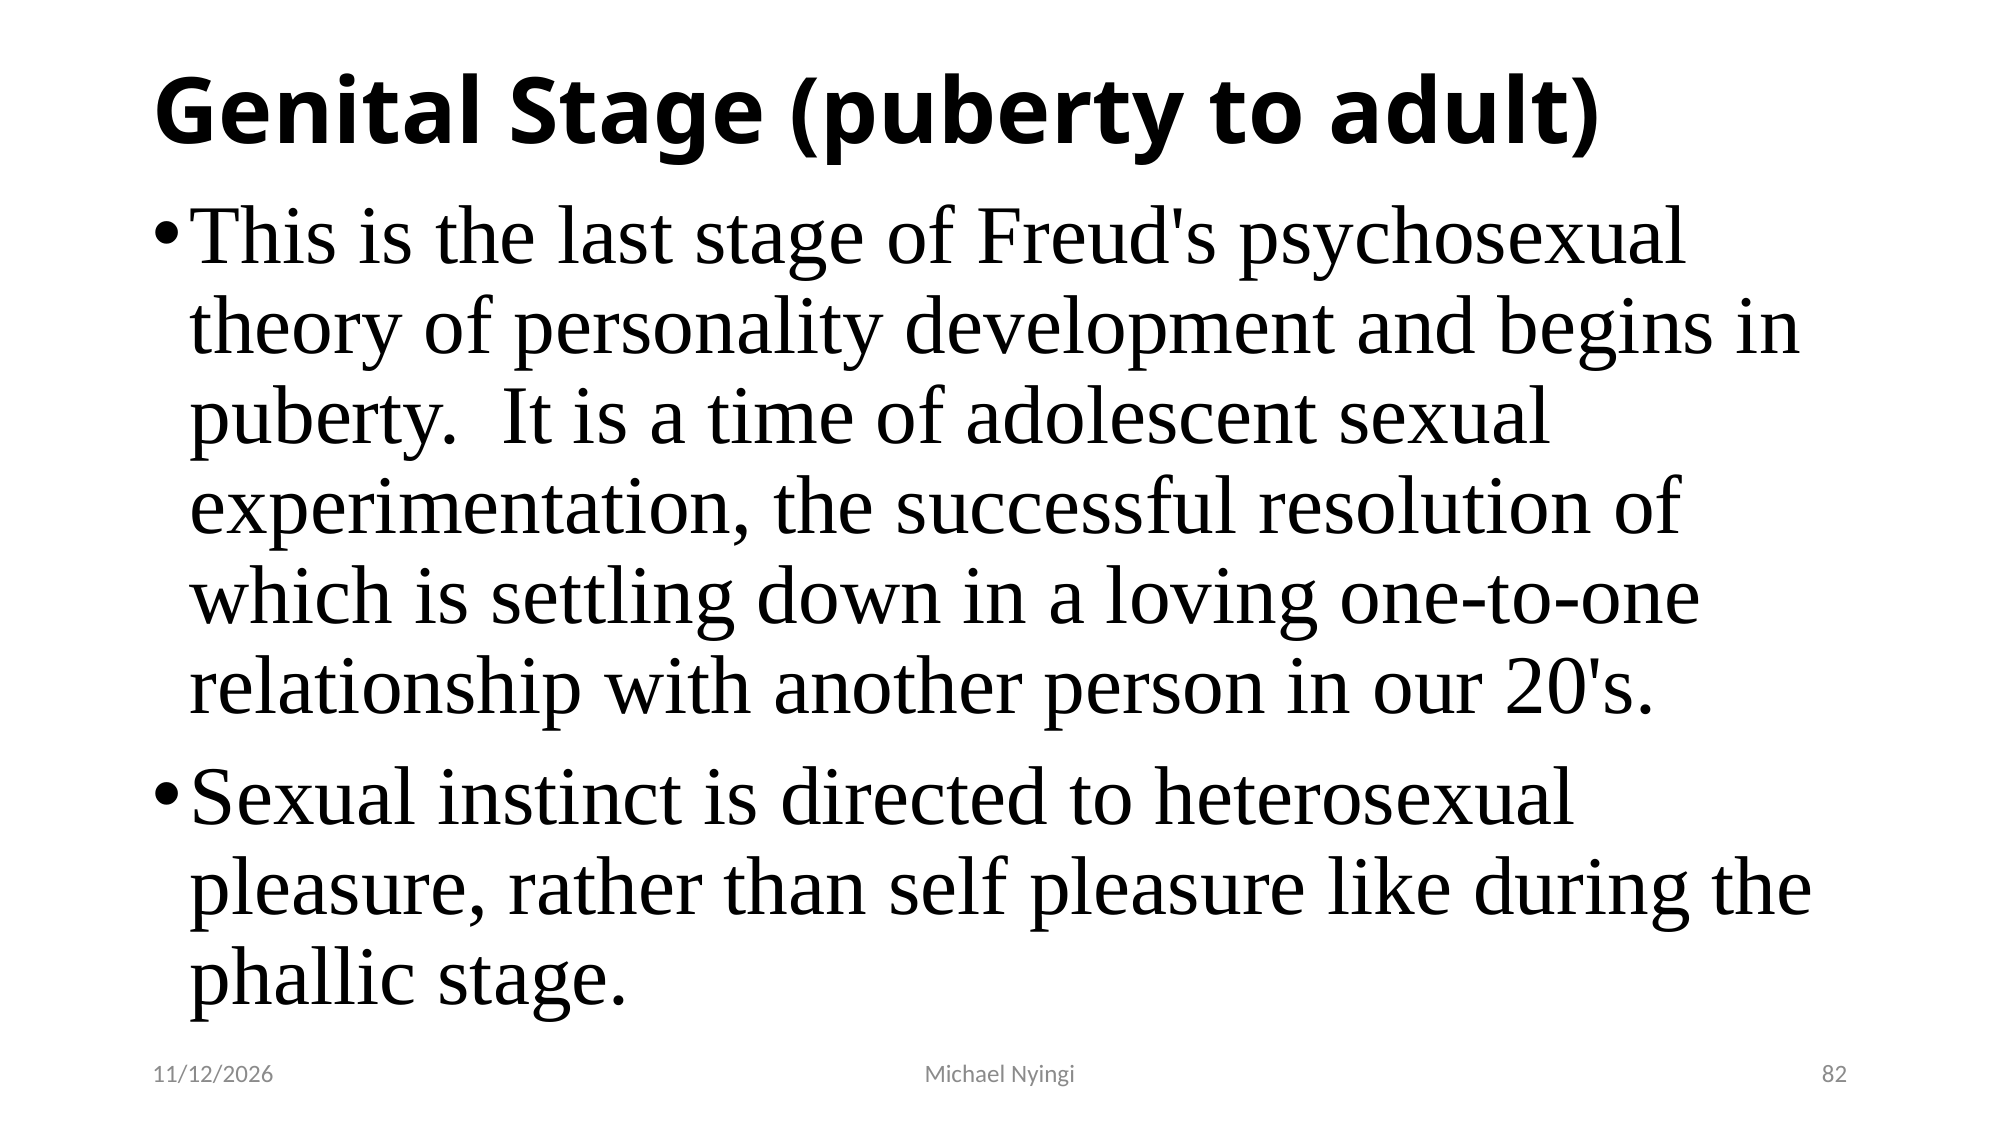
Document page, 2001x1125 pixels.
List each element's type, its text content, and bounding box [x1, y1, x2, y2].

list This is the last stage of Freud's psychosexual theory of personality development and begins in puberty. It is a time of adolescent sexual experimentation, the successful resolution of which is settling down in a loving one-to-one relationship with another person in our 20's. Sexual instinct is directed to heterosexual pleasure, rather than self pleasure like during the phallic stage. [137, 184, 1863, 1014]
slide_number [137, 1042, 588, 1103]
slide_number 82 [1412, 1042, 1863, 1103]
footer Michael Nyingi [662, 1042, 1338, 1103]
title Genital Stage (puberty to adult) [137, 59, 1863, 184]
